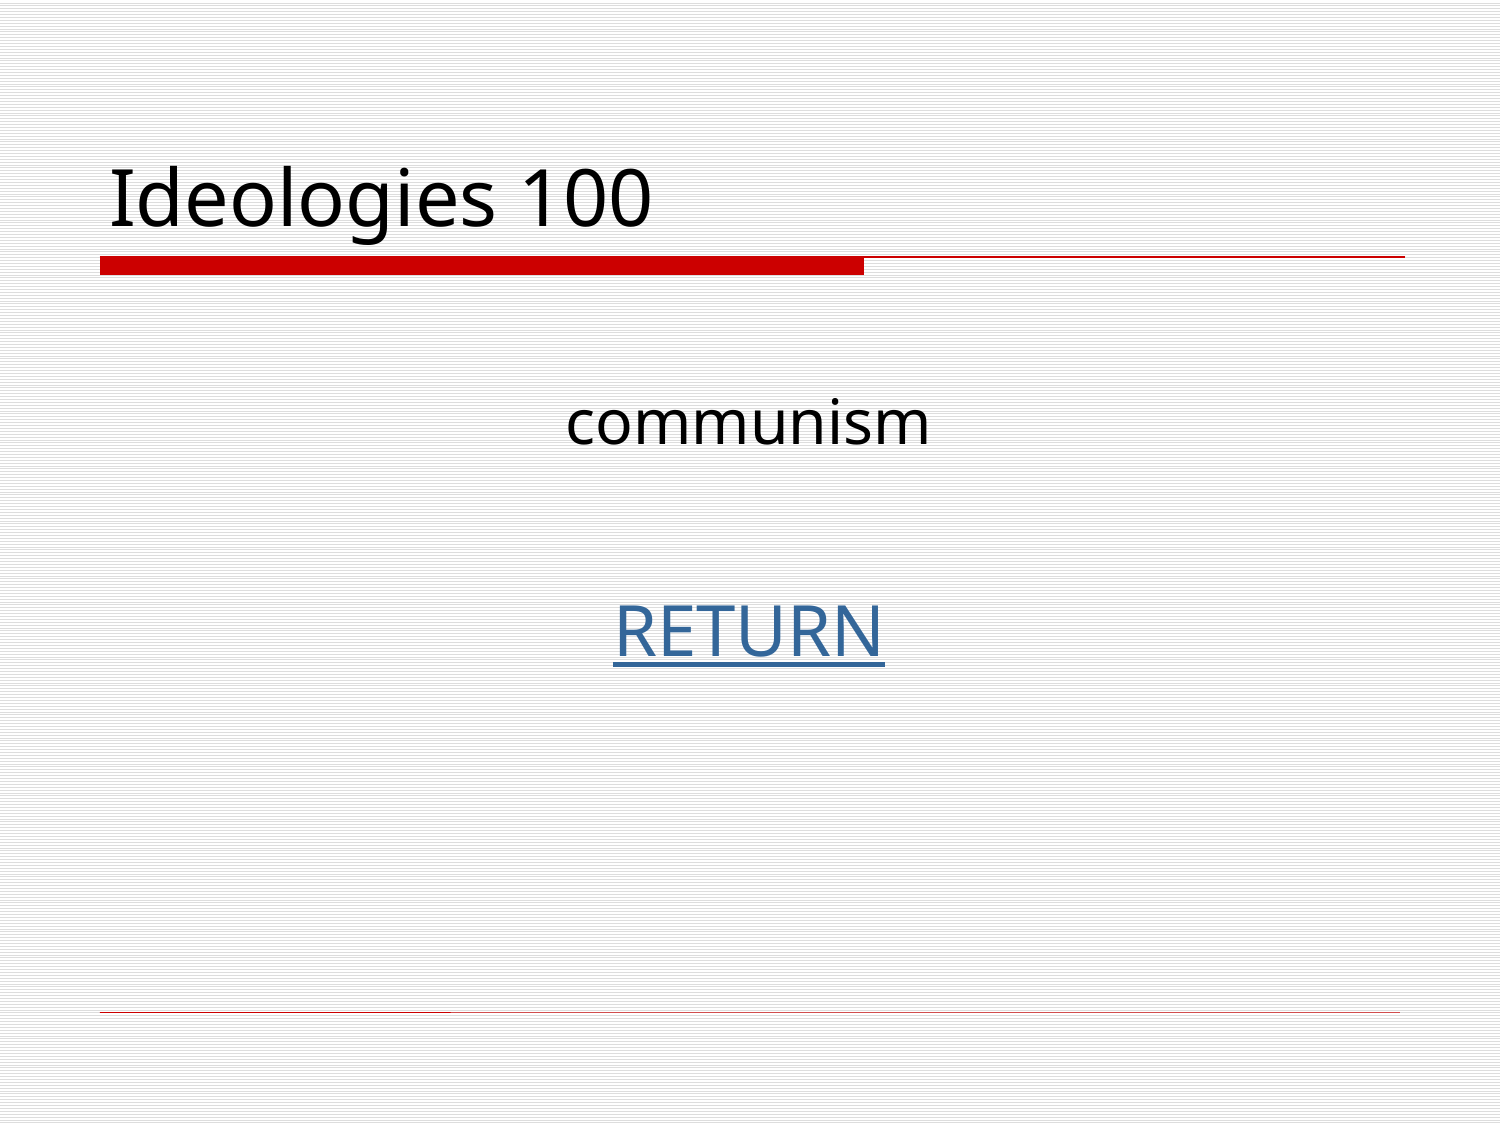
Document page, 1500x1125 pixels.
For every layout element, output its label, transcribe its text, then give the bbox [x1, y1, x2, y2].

list communism RETURN [92, 287, 1406, 988]
title Ideologies 100 [93, 49, 1407, 250]
